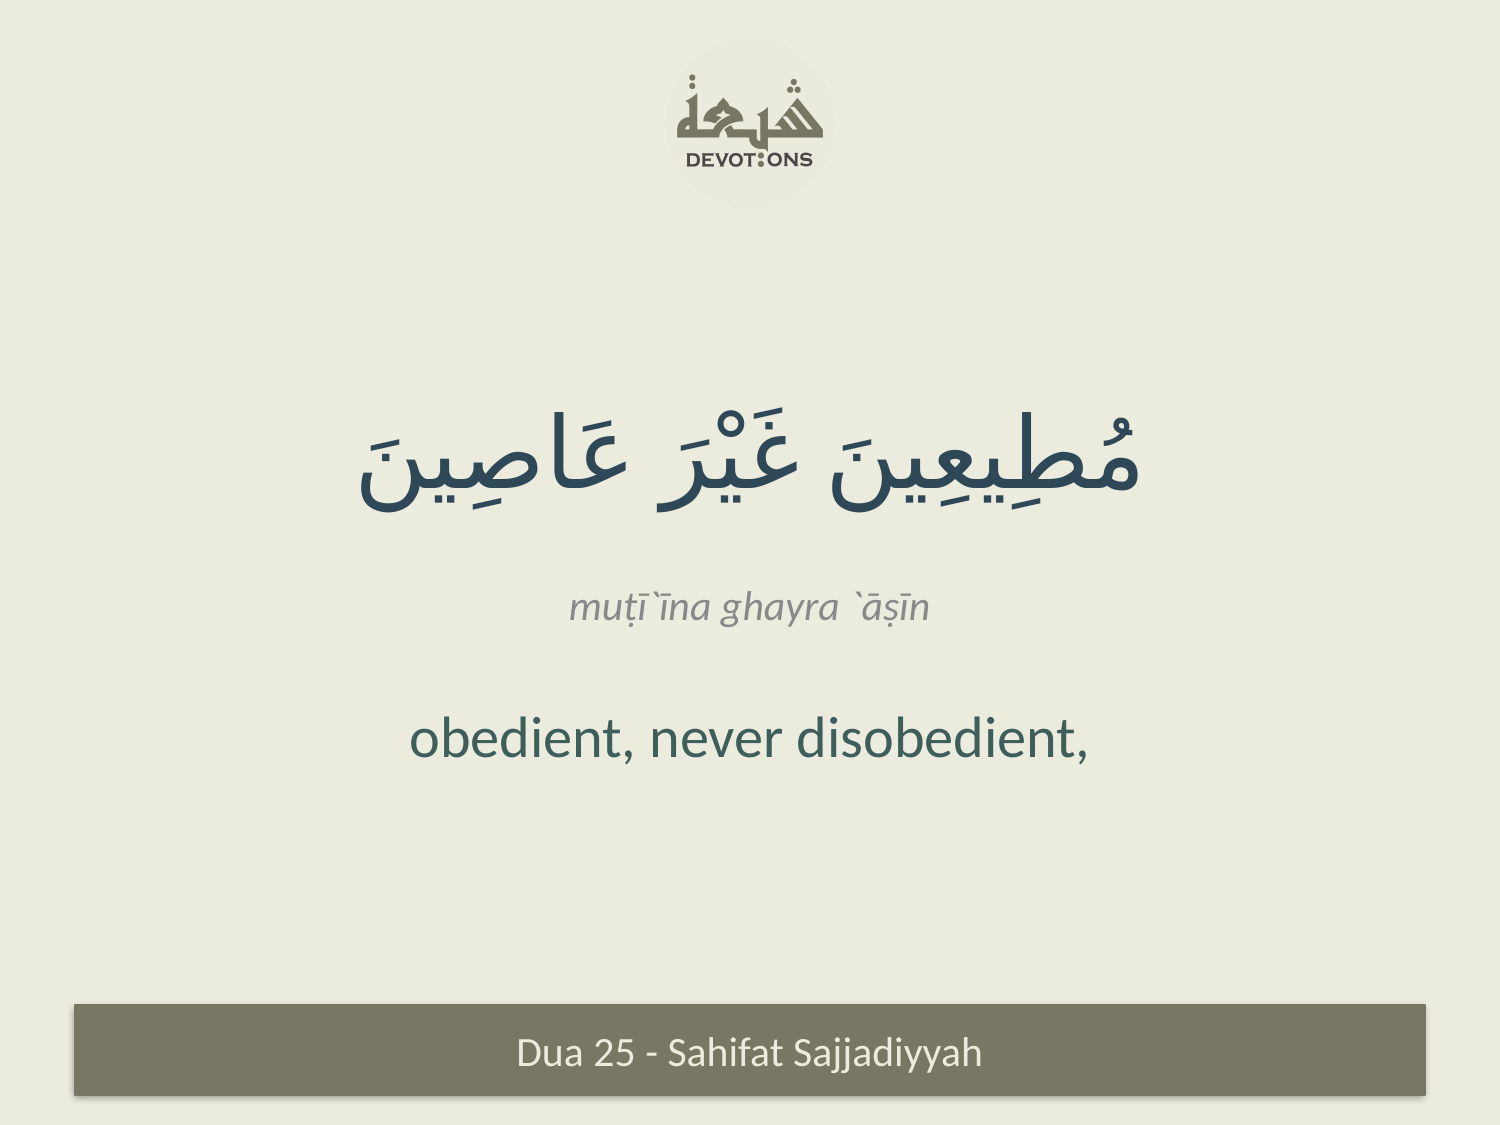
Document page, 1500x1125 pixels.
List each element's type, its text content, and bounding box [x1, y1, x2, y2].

text_box [74, 1004, 1426, 1096]
text_box مُطِيعِينَ غَيْرَ عَاصِينَ muṭī`īna ghayra `āṣīn obedient, never disobedient, [74, 381, 1425, 776]
text_box Dua 25 - Sahifat Sajjadiyyah [501, 1017, 999, 1083]
picture [656, 29, 844, 218]
